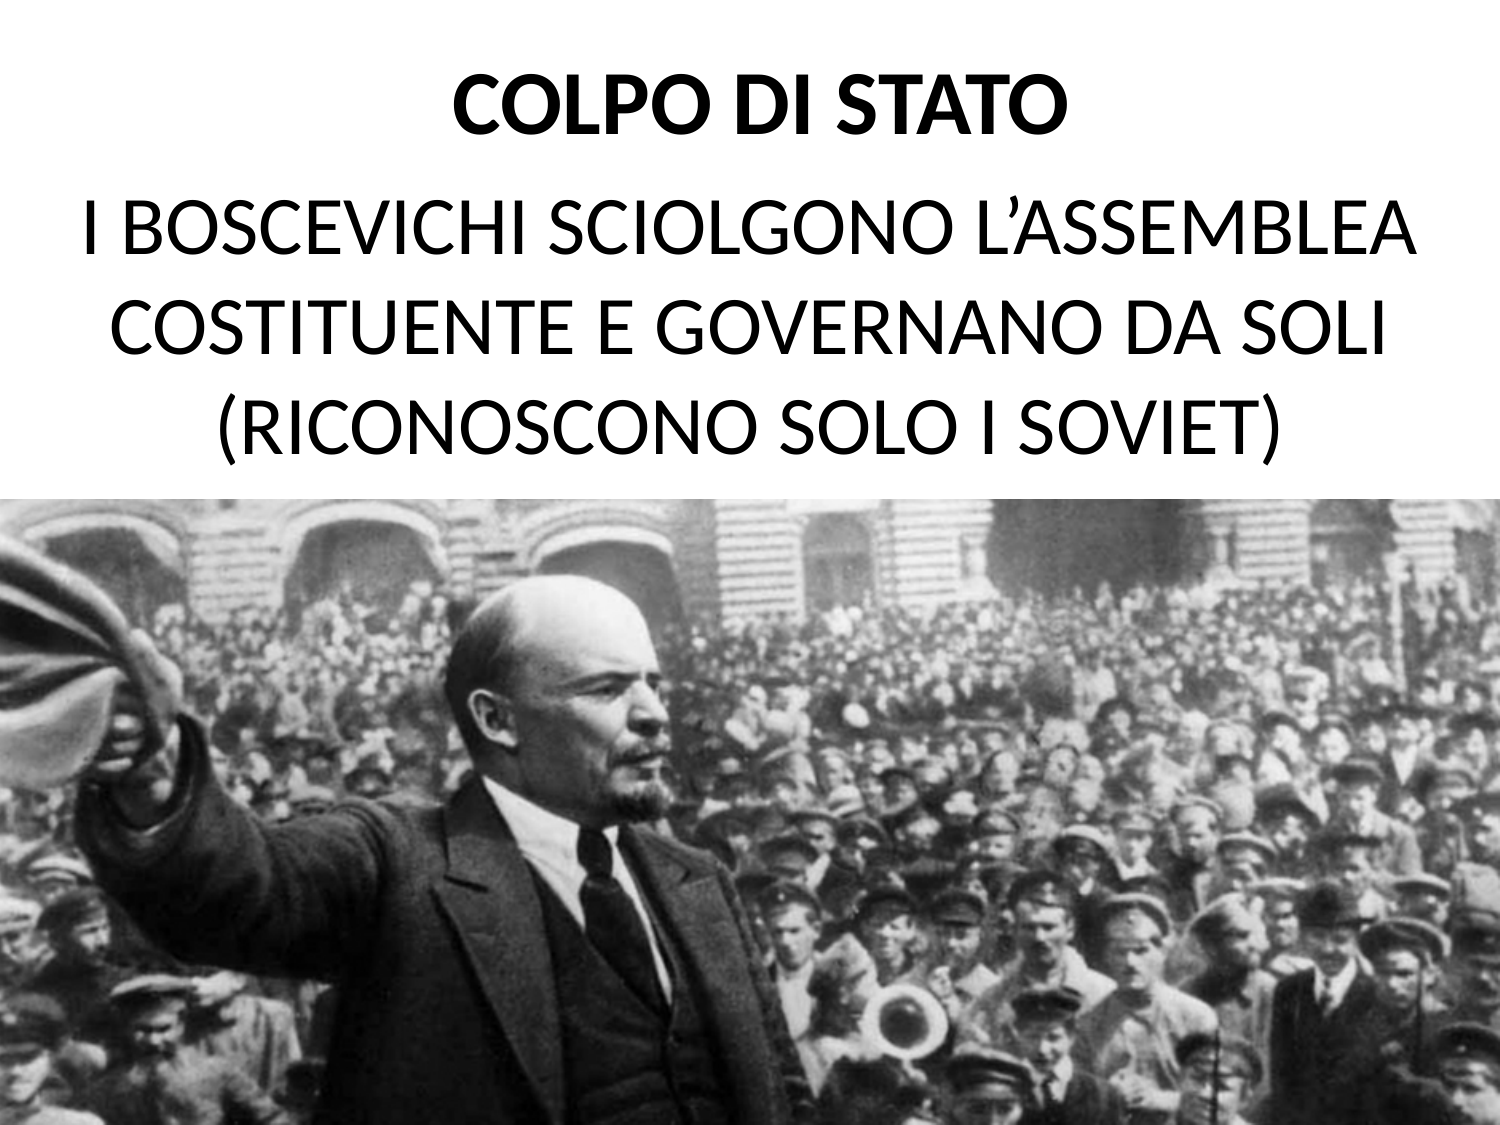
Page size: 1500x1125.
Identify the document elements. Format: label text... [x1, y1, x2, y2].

text_box COLPO DI STATO [82, 35, 1442, 160]
text_box I BOSCEVICHI SCIOLGONO L’ASSEMBLEA COSTITUENTE E GOVERNANO DA SOLI (RICONOSCONO SOLO I SOVIET) [35, 164, 1465, 479]
picture [0, 499, 1500, 1125]
